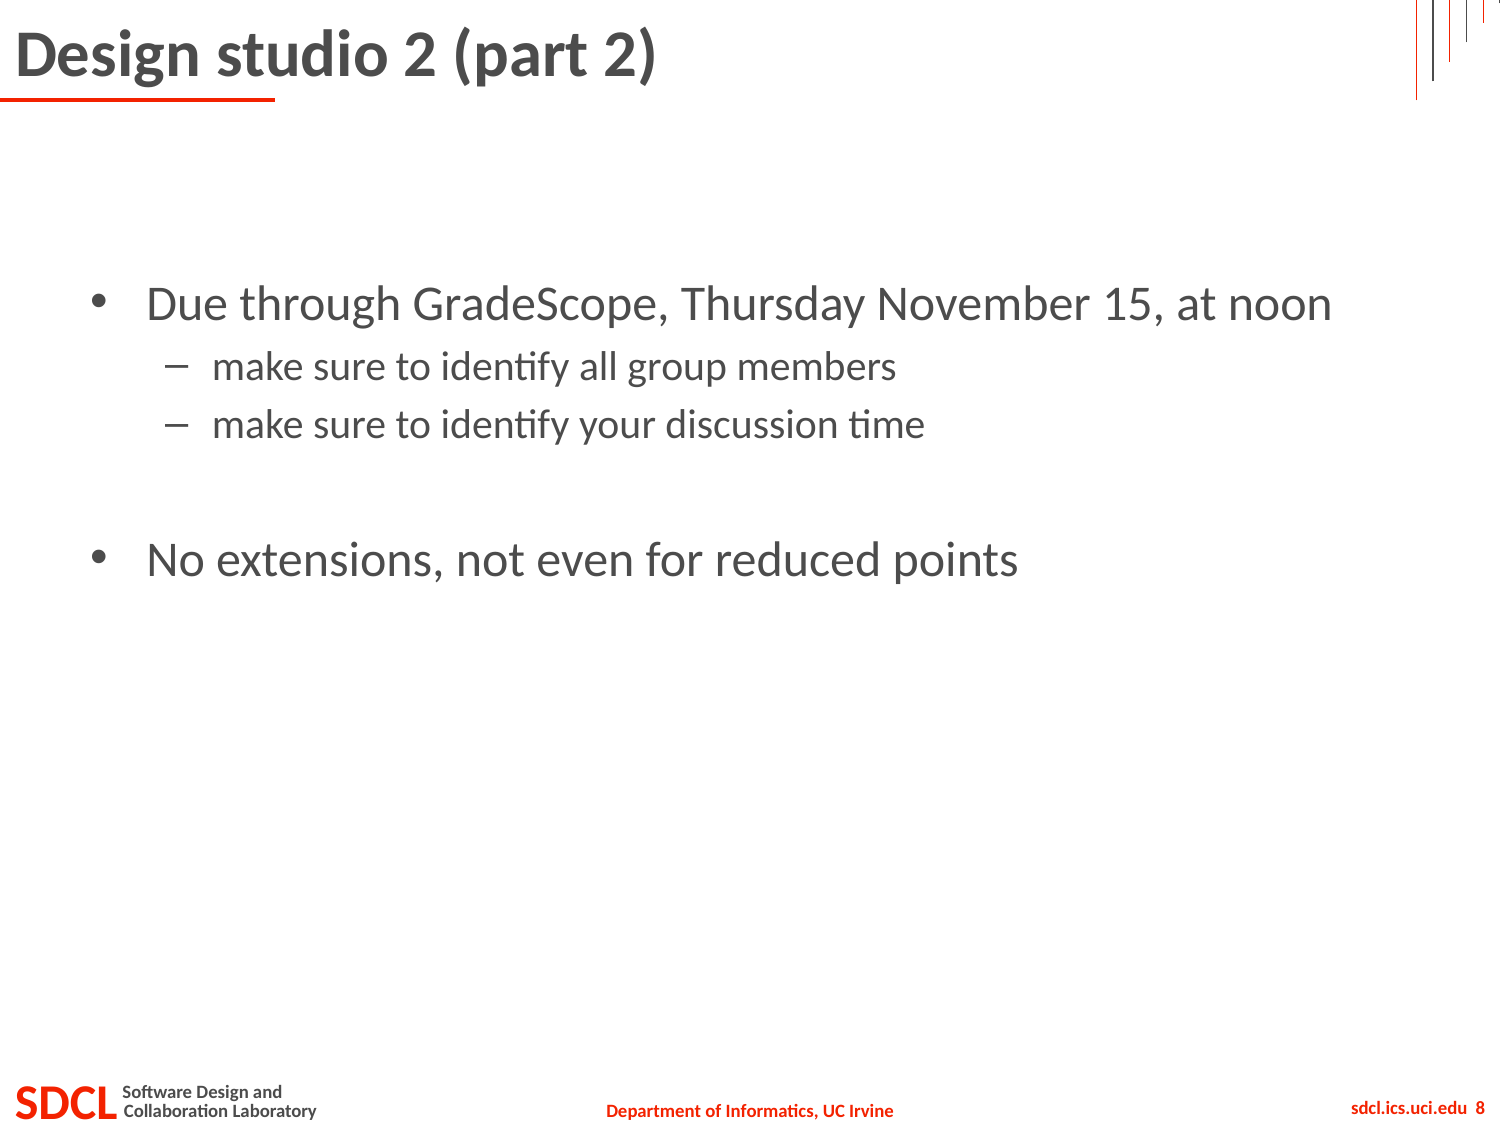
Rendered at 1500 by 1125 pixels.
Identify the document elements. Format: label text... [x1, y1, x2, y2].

list Due through GradeScope, Thursday November 15, at noon make sure to identify all group members make sure to identify your discussion time No extensions, not even for reduced points [75, 262, 1417, 1005]
title Design studio 2 (part 2) [0, 0, 1350, 100]
